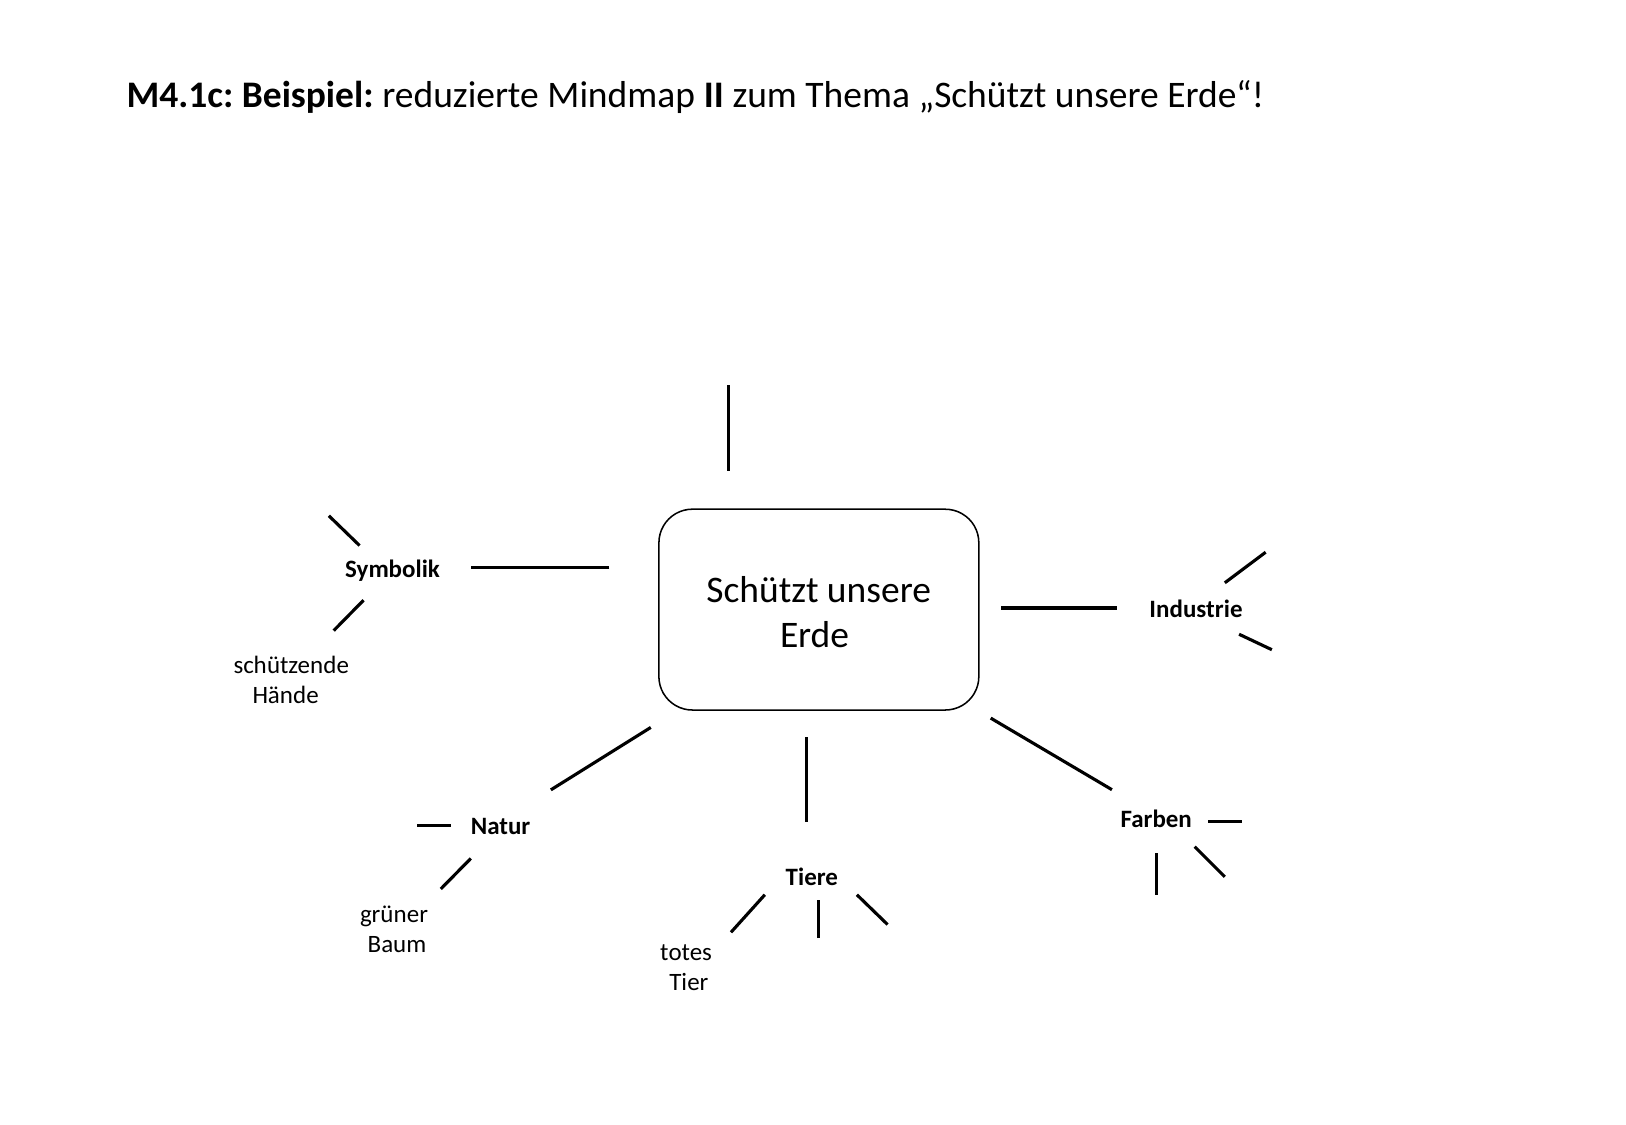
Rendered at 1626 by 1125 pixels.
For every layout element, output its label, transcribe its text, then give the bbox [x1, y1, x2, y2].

text_box M4.1c: Beispiel: reduzierte Mindmap II zum Thema „Schützt unsere Erde“! [111, 62, 1289, 123]
text_box totes Tier [585, 927, 793, 1003]
text_box grüner Baum [311, 890, 483, 965]
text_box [440, 858, 471, 890]
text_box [550, 727, 651, 791]
text_box Industrie [1134, 585, 1258, 630]
text_box Symbolik [330, 544, 456, 590]
text_box Farben [1105, 795, 1208, 841]
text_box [856, 894, 888, 925]
text_box schützende Hände [209, 641, 374, 716]
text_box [990, 717, 1113, 790]
text_box Tiere [770, 852, 853, 898]
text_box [1194, 846, 1226, 877]
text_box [333, 599, 364, 631]
text_box Schützt unsere Erde [656, 507, 981, 713]
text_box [730, 894, 766, 933]
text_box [1238, 633, 1273, 650]
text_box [1224, 551, 1266, 584]
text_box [328, 515, 360, 546]
text_box Natur [456, 802, 546, 848]
